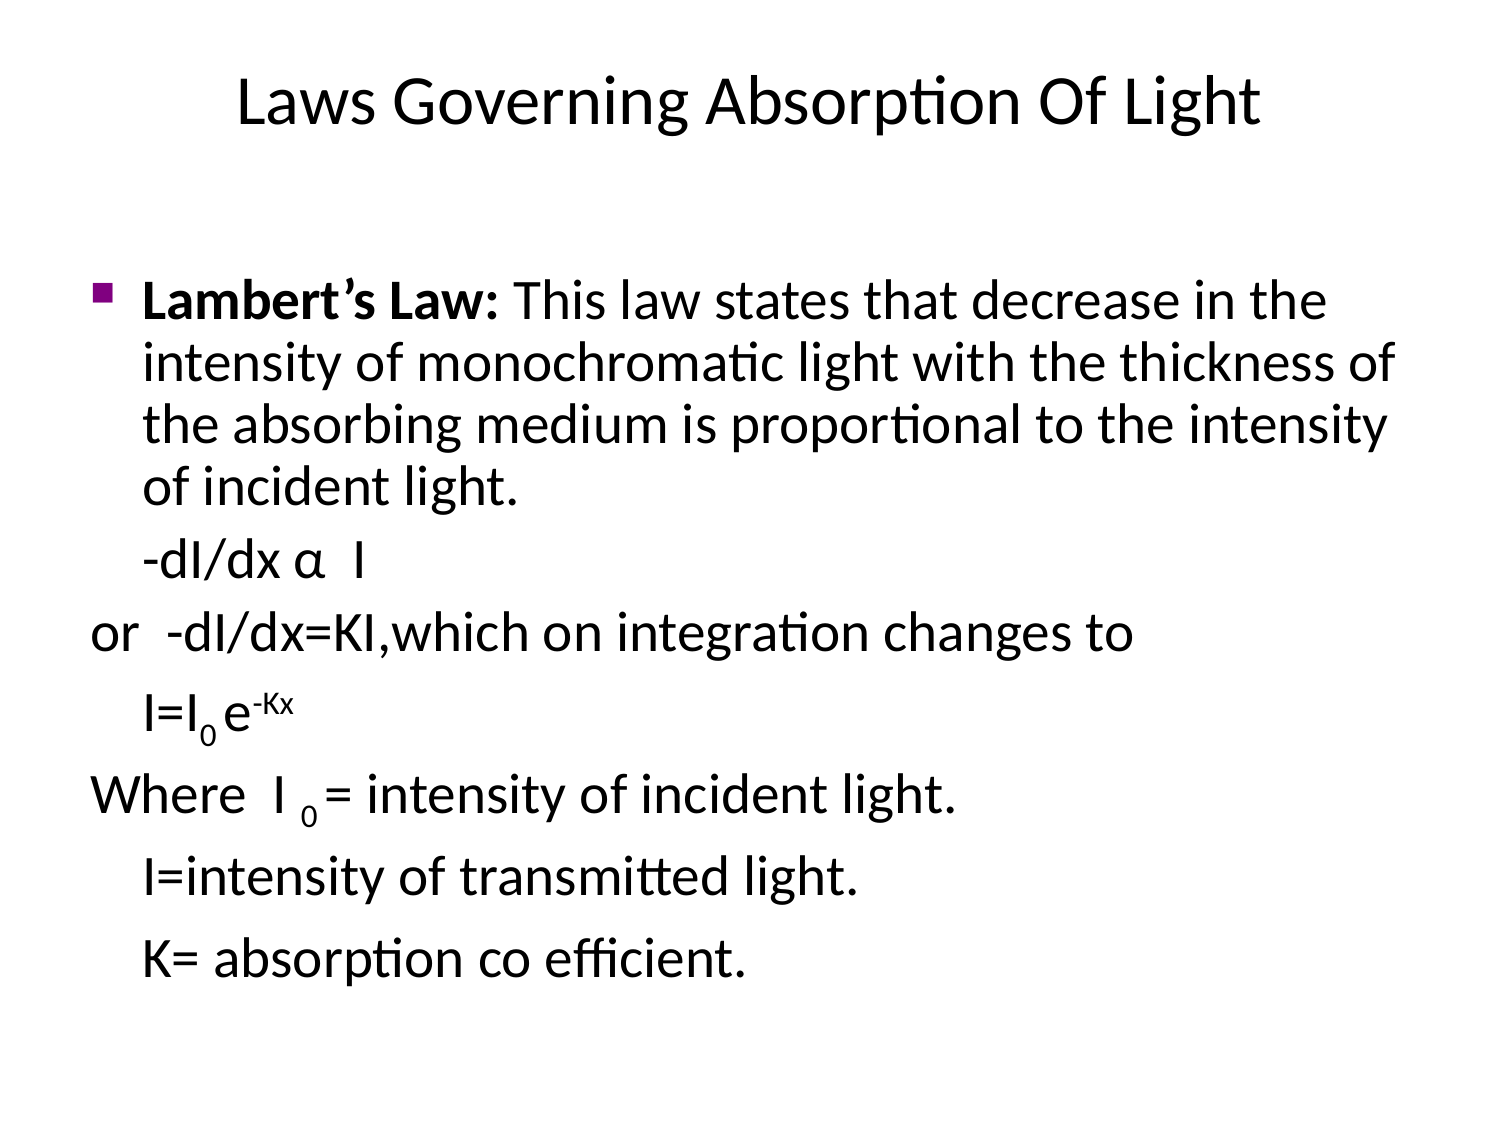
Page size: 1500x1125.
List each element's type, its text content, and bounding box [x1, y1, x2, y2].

list Lambert’s Law: This law states that decrease in the intensity of monochromatic light with the thickness of the absorbing medium is proportional to the intensity of incident light. -dI/dx α I or -dI/dx=KI,which on integration changes to I=I0 e-Kx Where I 0 = intensity of incident light. I=intensity of transmitted light. K= absorption co efficient. [75, 262, 1425, 1005]
title Laws Governing Absorption Of Light [75, 45, 1425, 233]
